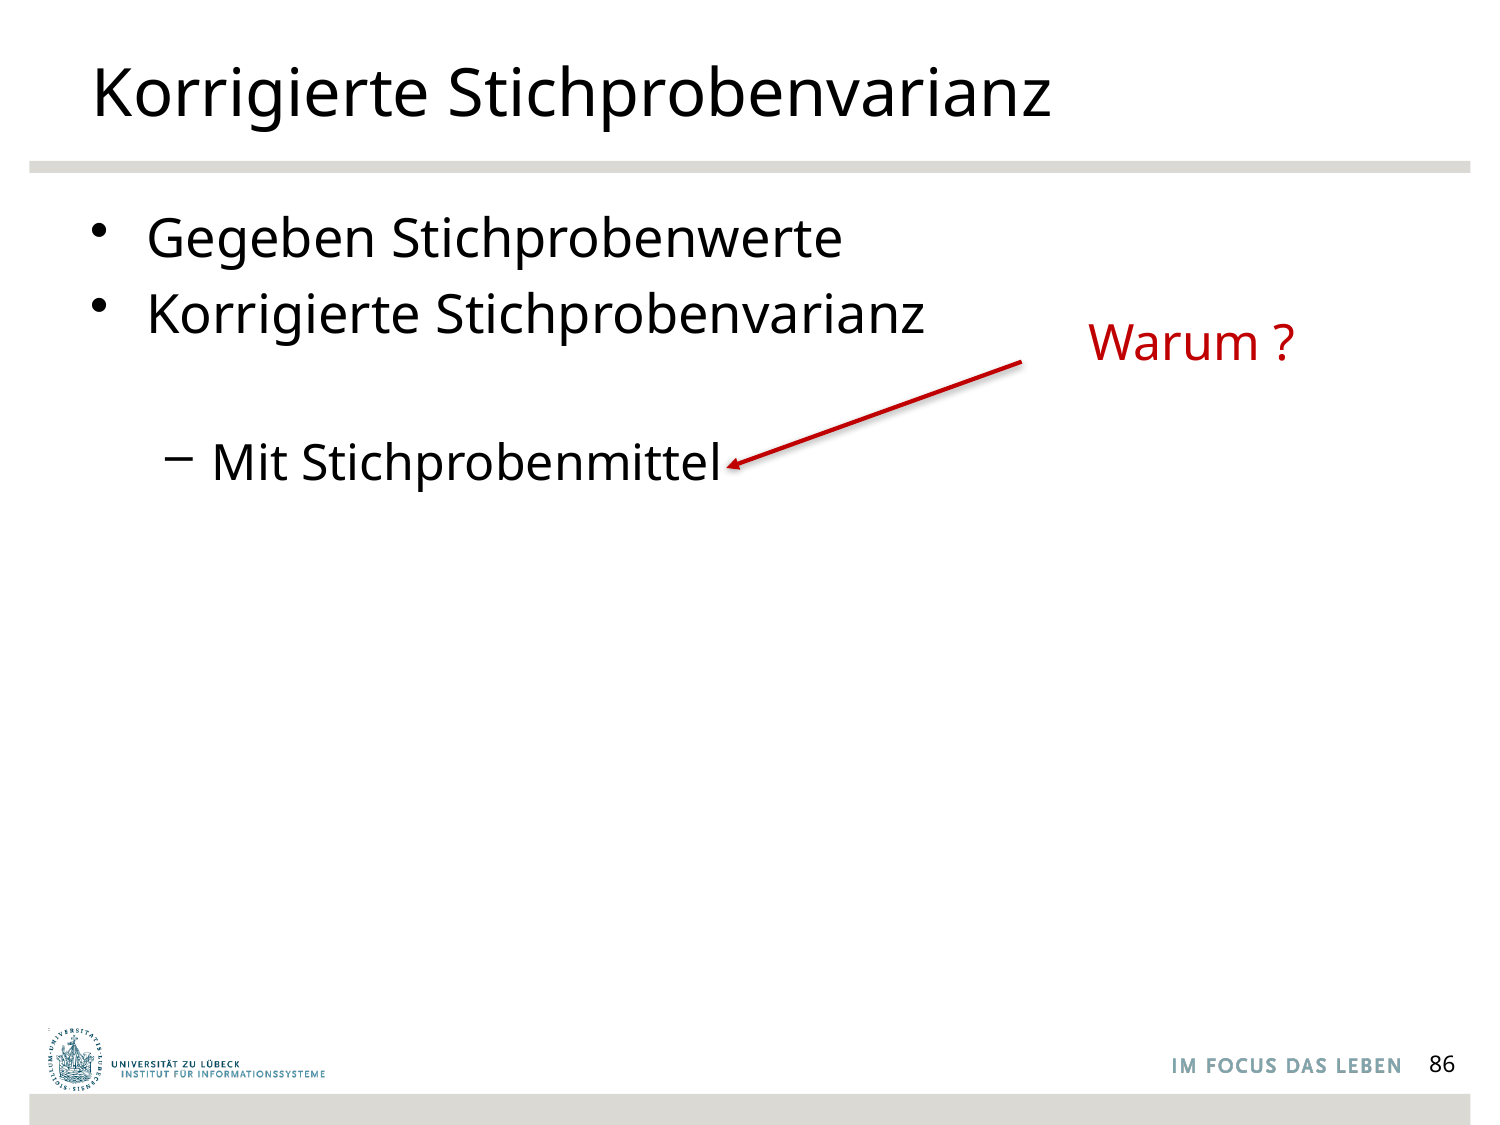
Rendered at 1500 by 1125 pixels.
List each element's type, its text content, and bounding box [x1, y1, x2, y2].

title Korrigierte Stichprobenvarianz [76, 42, 1427, 126]
slide_number 86 [1305, 1050, 1471, 1083]
picture [1173, 1058, 1305, 1073]
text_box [726, 361, 1022, 469]
